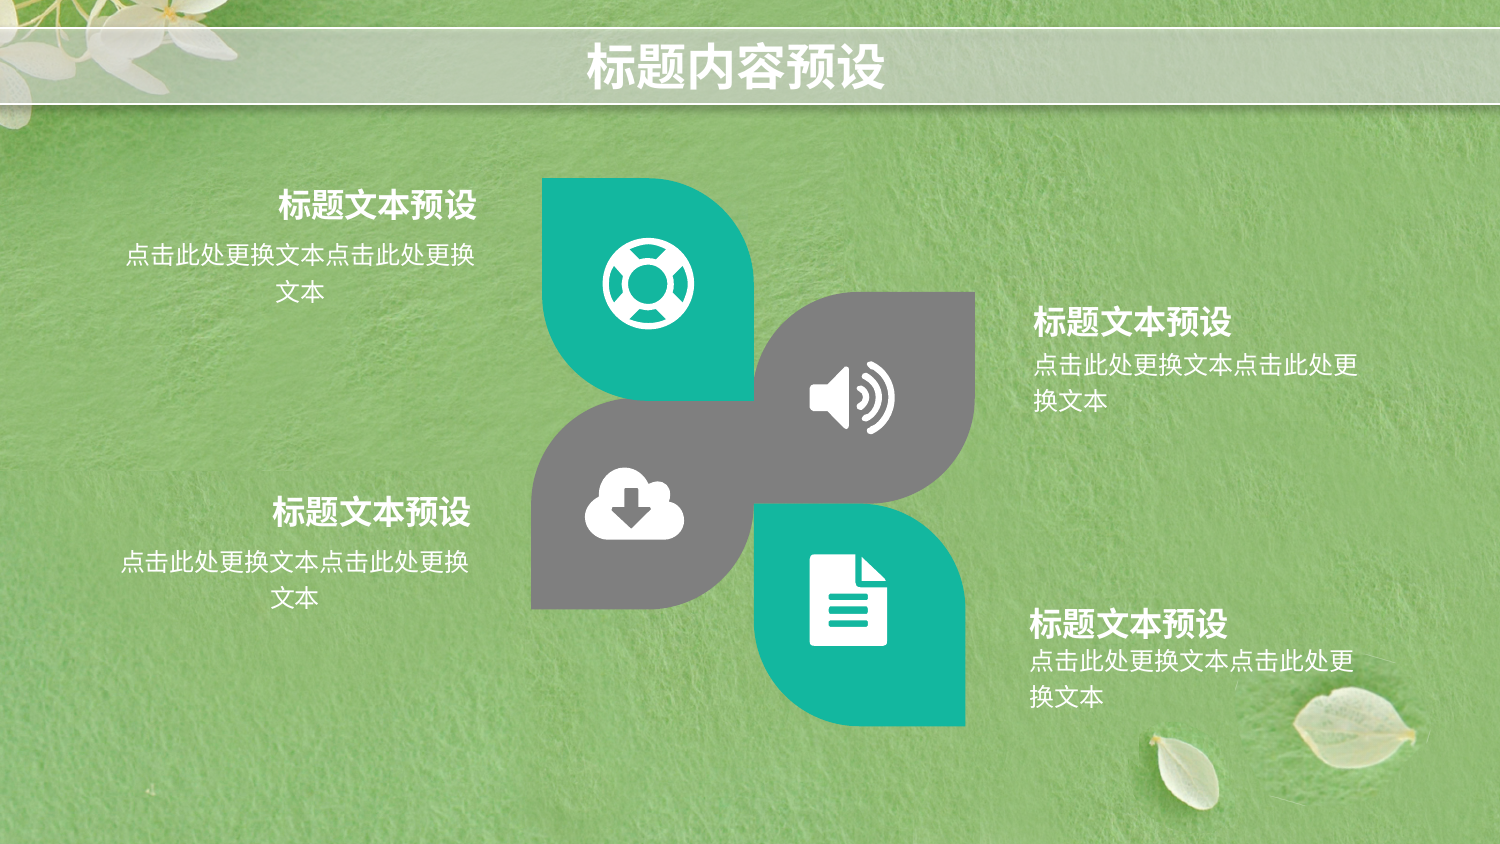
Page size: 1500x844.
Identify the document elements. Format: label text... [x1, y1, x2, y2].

picture [0, 0, 1500, 27]
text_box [103, 491, 532, 602]
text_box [531, 178, 975, 727]
text_box 标题内容预设 [571, 28, 978, 103]
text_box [108, 184, 537, 295]
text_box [970, 603, 1397, 728]
picture [0, 105, 1500, 844]
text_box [974, 290, 1401, 432]
text_box [0, 27, 1500, 105]
